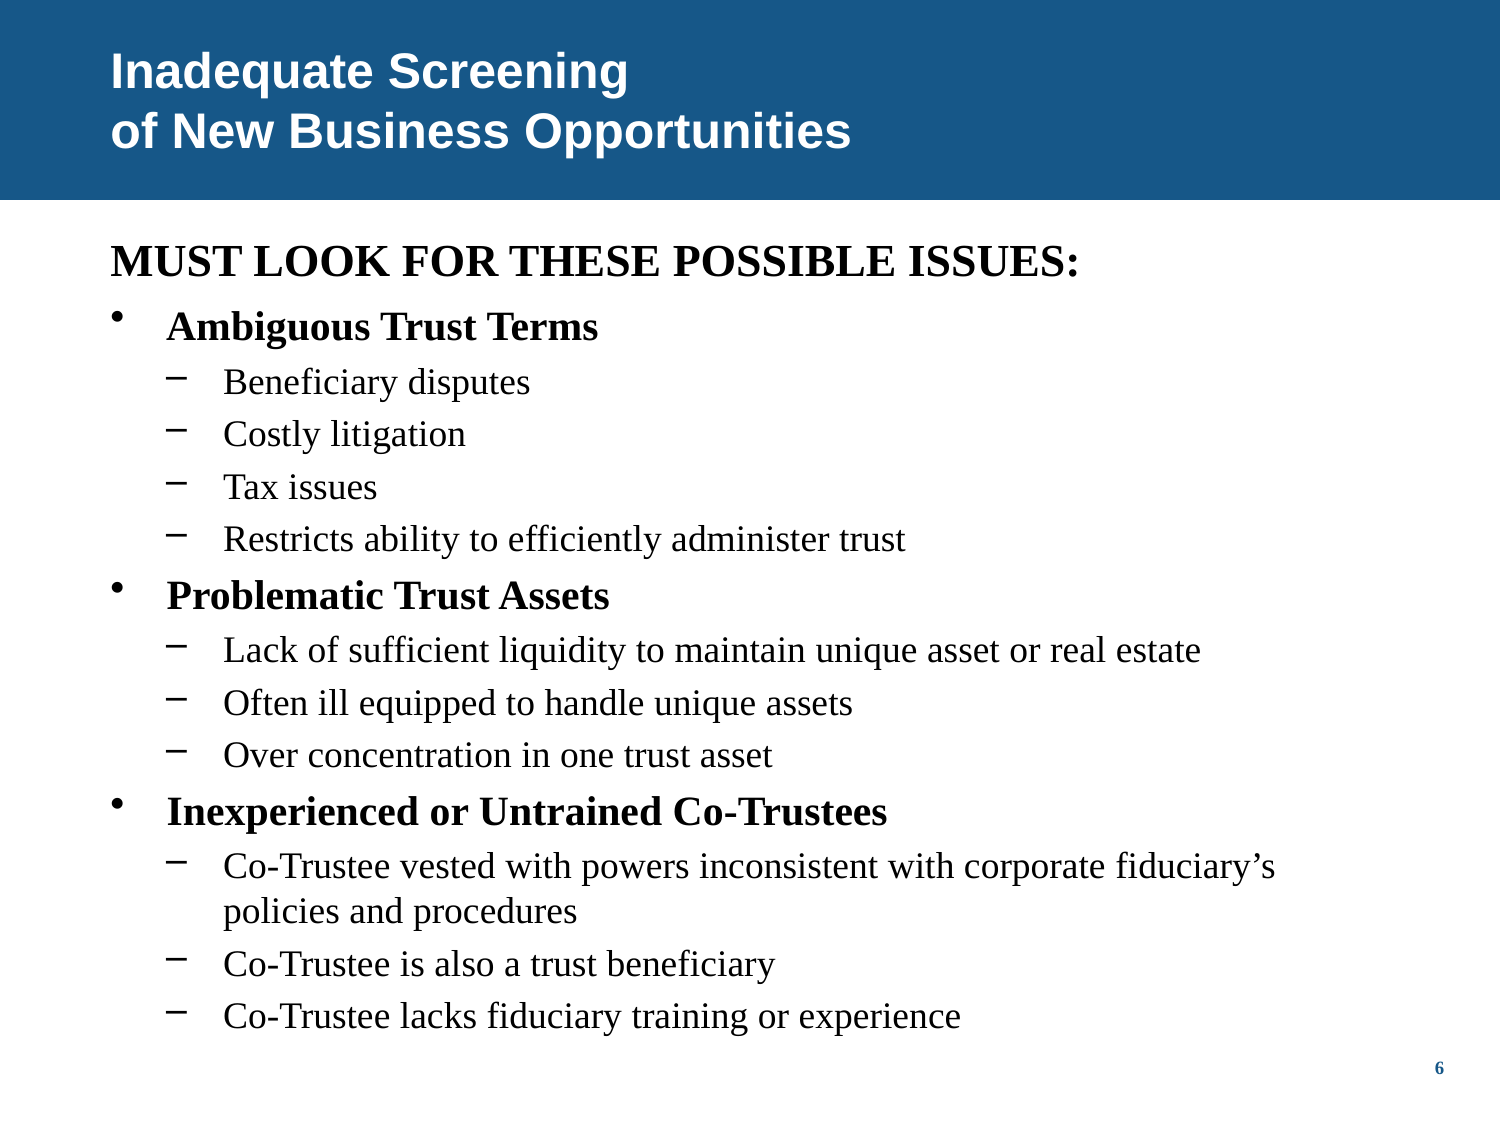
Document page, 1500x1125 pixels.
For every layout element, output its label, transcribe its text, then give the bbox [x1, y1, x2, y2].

list Must look for these POSSIBLE ISSUES: Ambiguous Trust Terms Beneficiary disputes Costly litigation Tax issues Restricts ability to efficiently administer trust Problematic Trust Assets Lack of sufficient liquidity to maintain unique asset or real estate Often ill equipped to handle unique assets Over concentration in one trust asset Inexperienced or Untrained Co-Trustees Co-Trustee vested with powers inconsistent with corporate fiduciary’s policies and procedures Co-Trustee is also a trust beneficiary Co-Trustee lacks fiduciary training or experience [95, 222, 1388, 1076]
title Inadequate Screening of New Business Opportunities [95, 0, 1388, 198]
